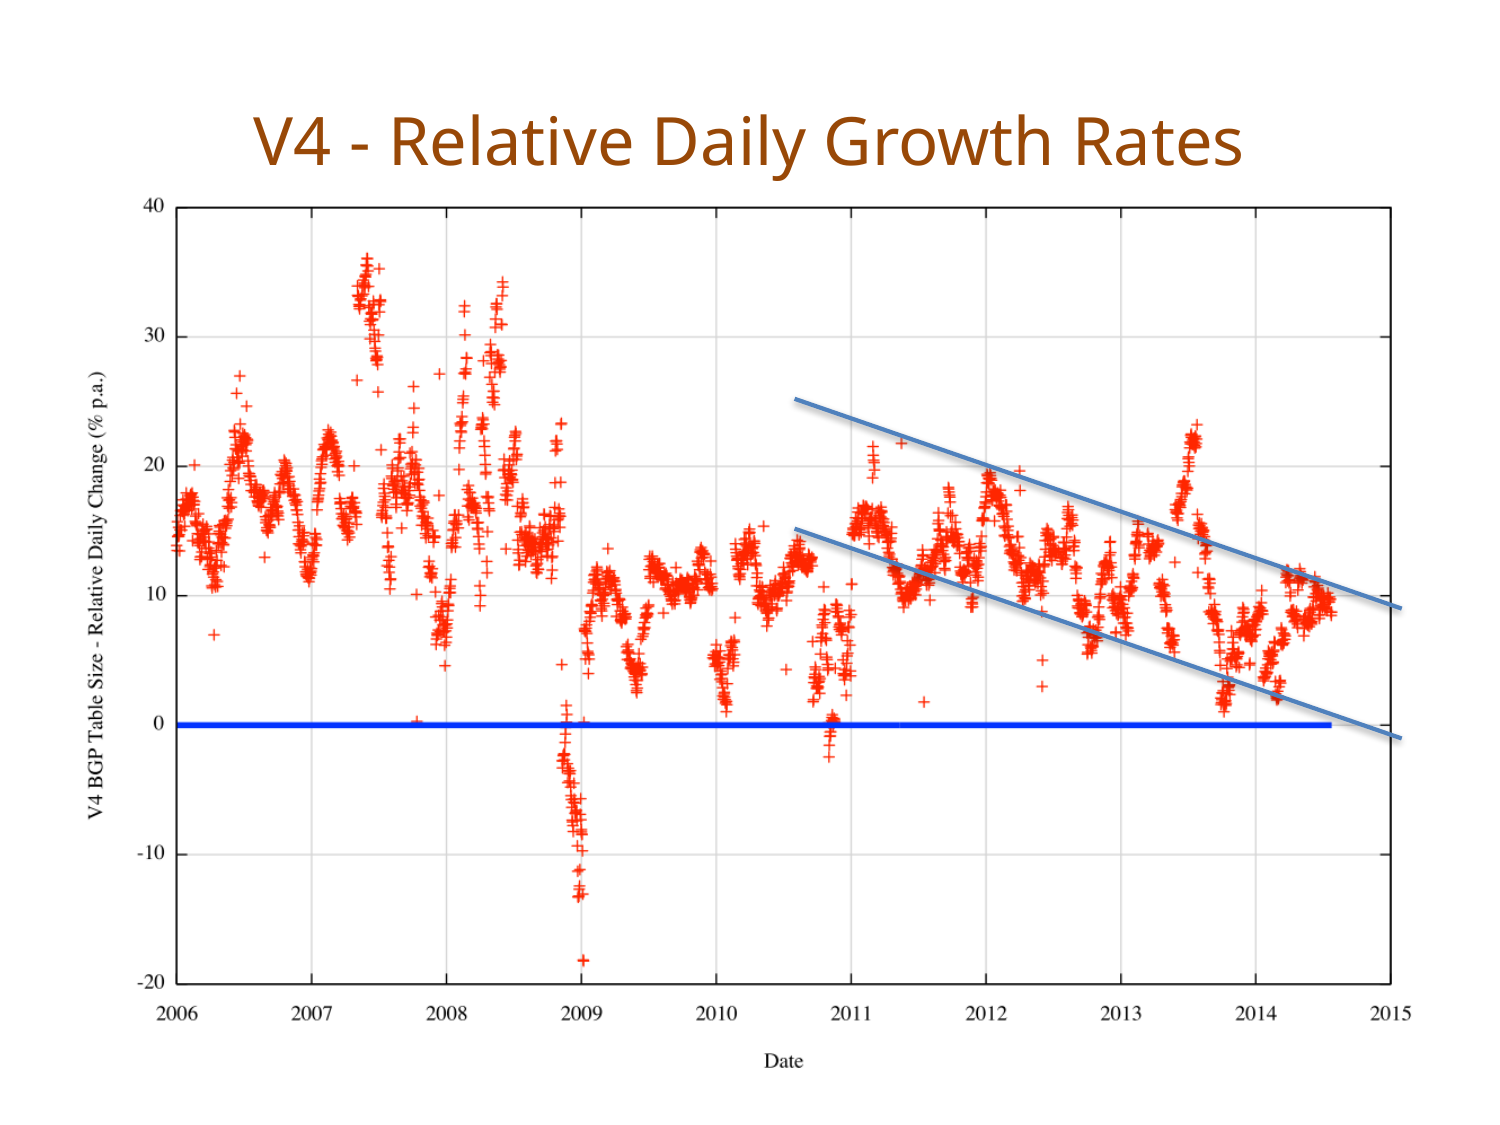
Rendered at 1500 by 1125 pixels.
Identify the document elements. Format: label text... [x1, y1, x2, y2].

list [74, 173, 1426, 1072]
title V4 - Relative Daily Growth Rates [75, 45, 1425, 173]
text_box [794, 528, 1402, 739]
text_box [794, 398, 1402, 528]
